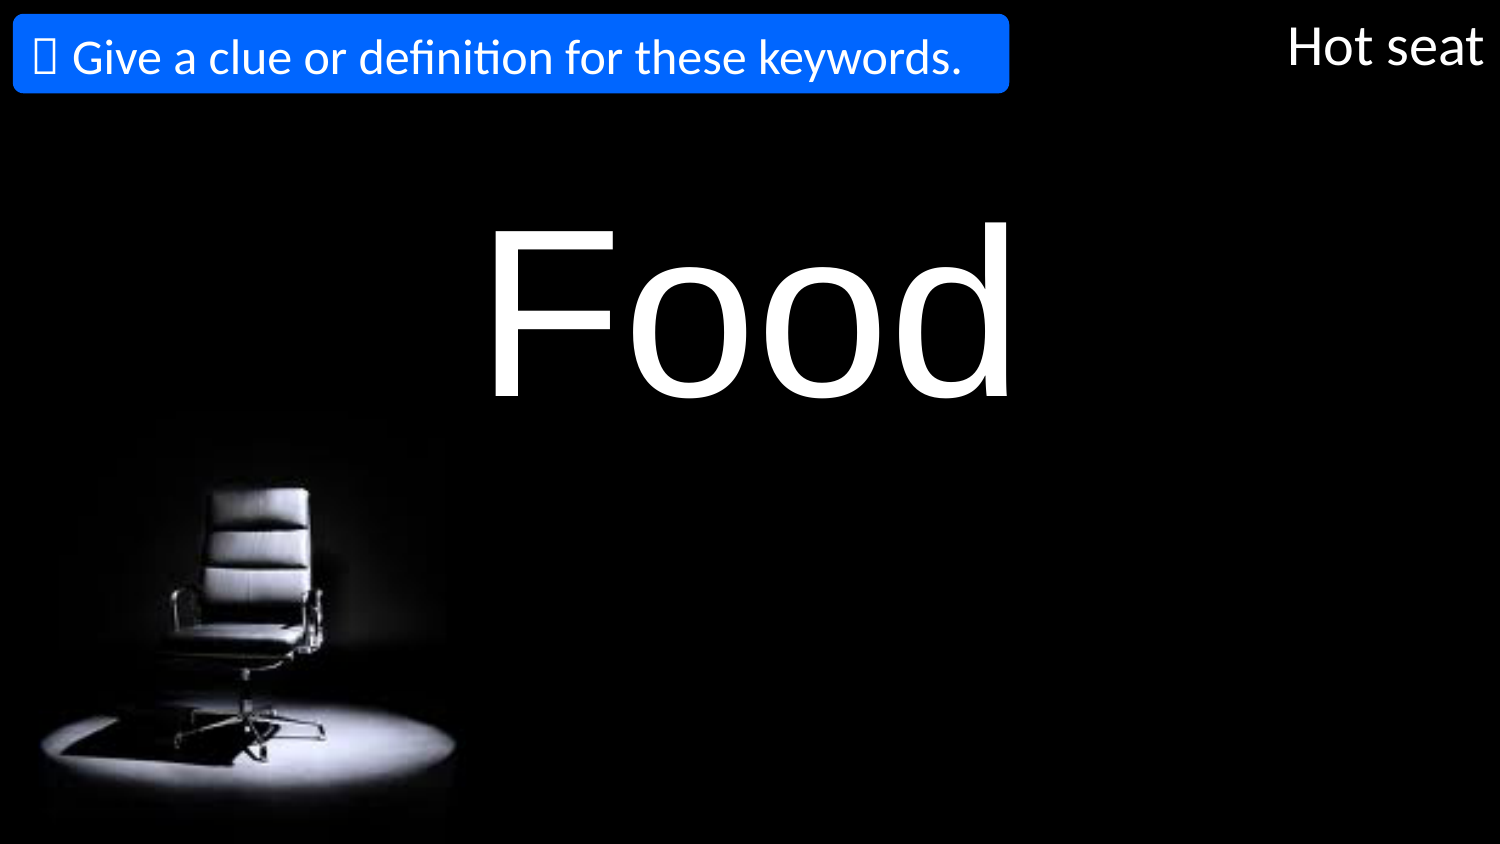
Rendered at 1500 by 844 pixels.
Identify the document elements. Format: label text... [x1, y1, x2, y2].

text_box Hot seat [1188, 0, 1500, 85]
text_box  Give a clue or definition for these keywords. [12, 13, 1010, 94]
picture [0, 410, 499, 844]
text_box Food [0, 149, 1500, 453]
